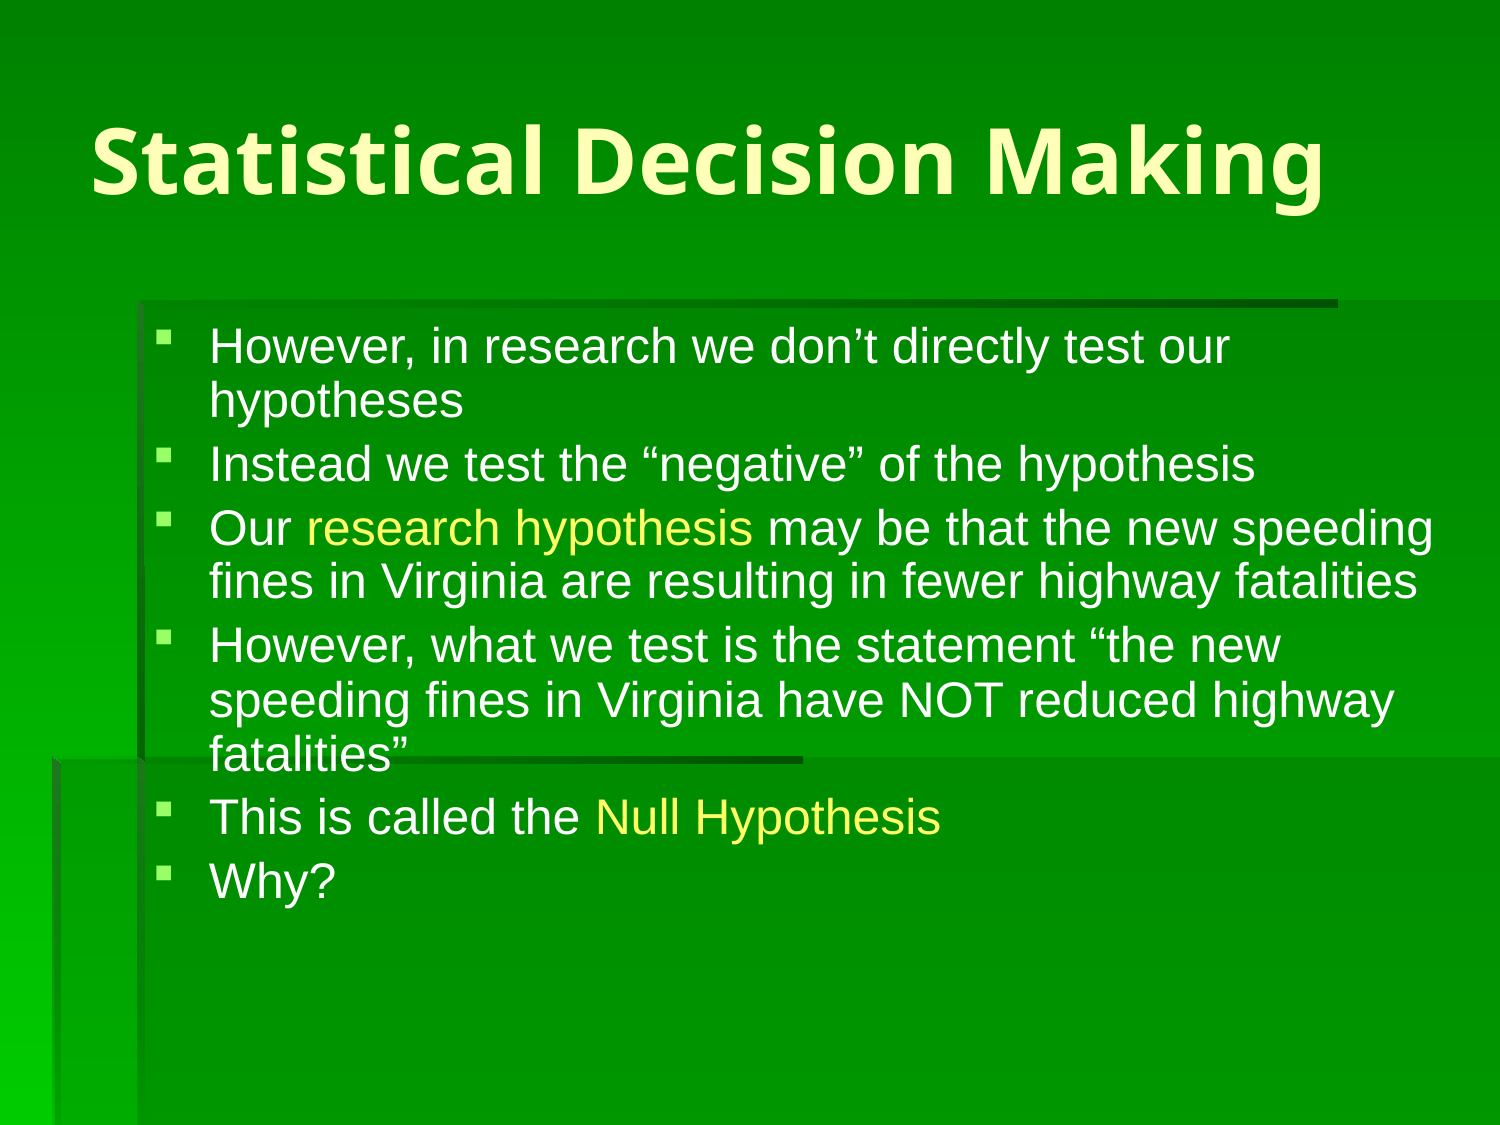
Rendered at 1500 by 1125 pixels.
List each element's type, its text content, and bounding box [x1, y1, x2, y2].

title Statistical Decision Making [74, 39, 1451, 276]
list However, in research we don’t directly test our hypotheses Instead we test the “negative” of the hypothesis Our research hypothesis may be that the new speeding fines in Virginia are resulting in fewer highway fatalities However, what we test is the statement “the new speeding fines in Virginia have NOT reduced highway fatalities” This is called the Null Hypothesis Why? [137, 312, 1452, 1001]
